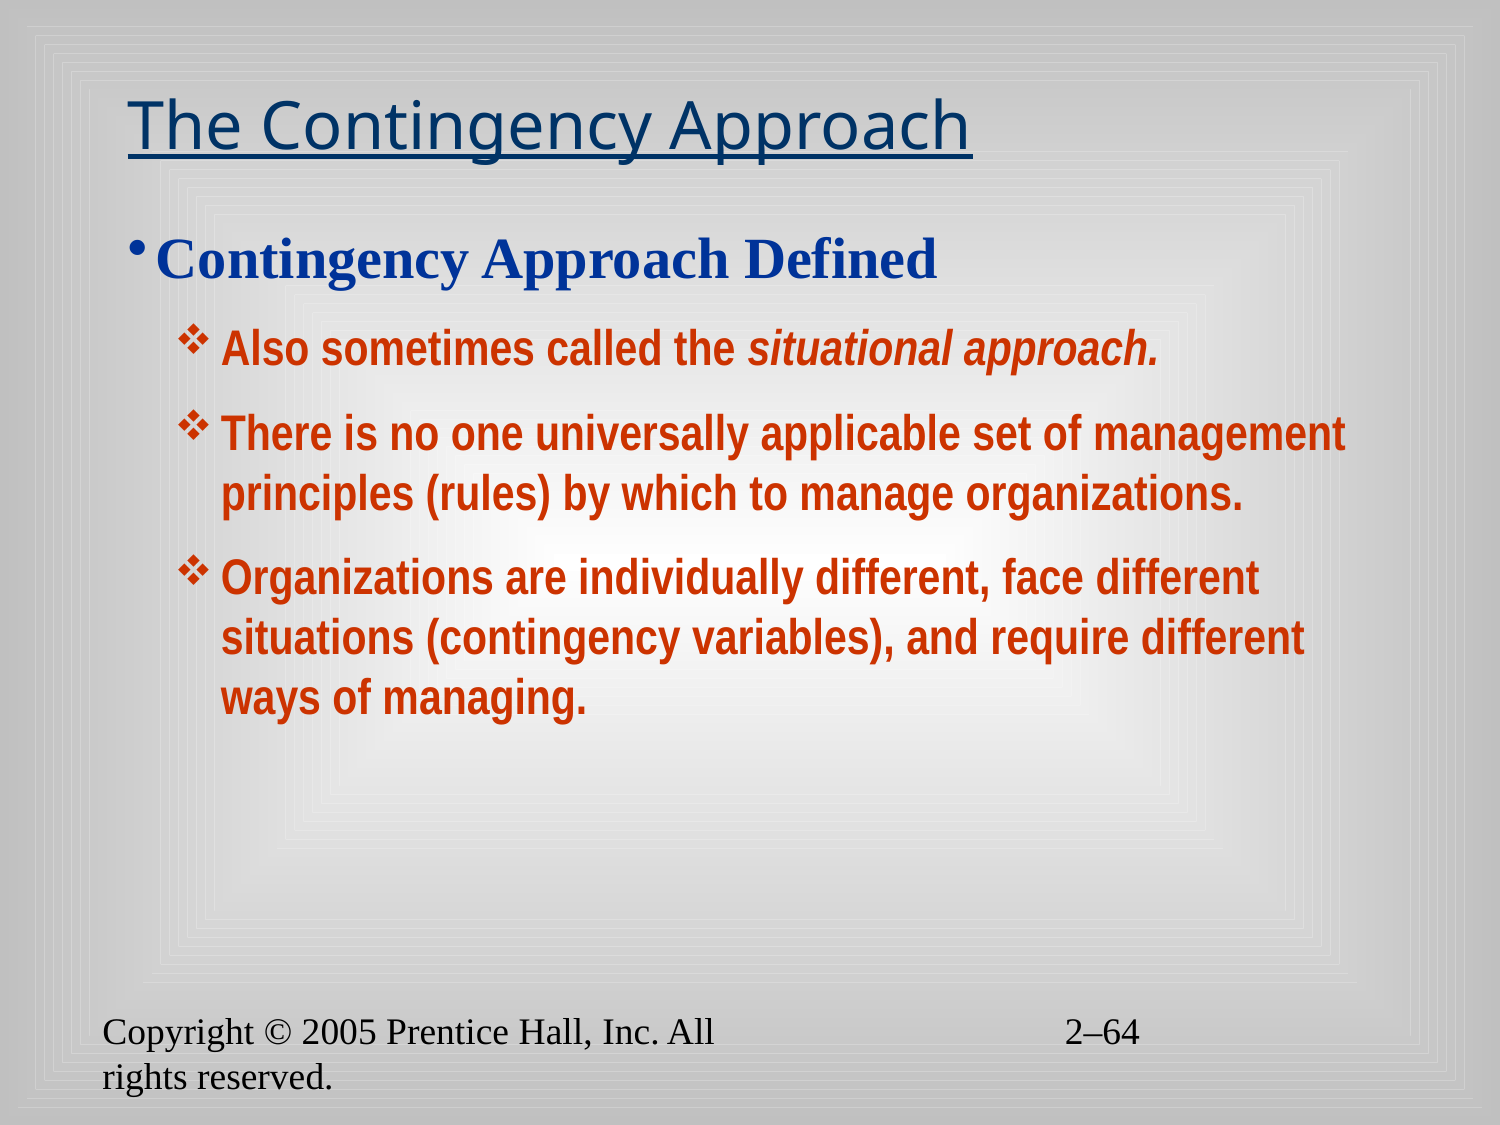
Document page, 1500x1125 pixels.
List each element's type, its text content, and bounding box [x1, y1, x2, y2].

slide_number 2–64 [1050, 999, 1413, 1075]
title The Contingency Approach [112, 74, 1388, 188]
footer Copyright © 2005 Prentice Hall, Inc. All rights reserved. [87, 999, 750, 1075]
list Contingency Approach Defined Also sometimes called the situational approach. There is no one universally applicable set of management principles (rules) by which to manage organizations. Organizations are individually different, face different situations (contingency variables), and require different ways of managing. [112, 212, 1388, 1026]
